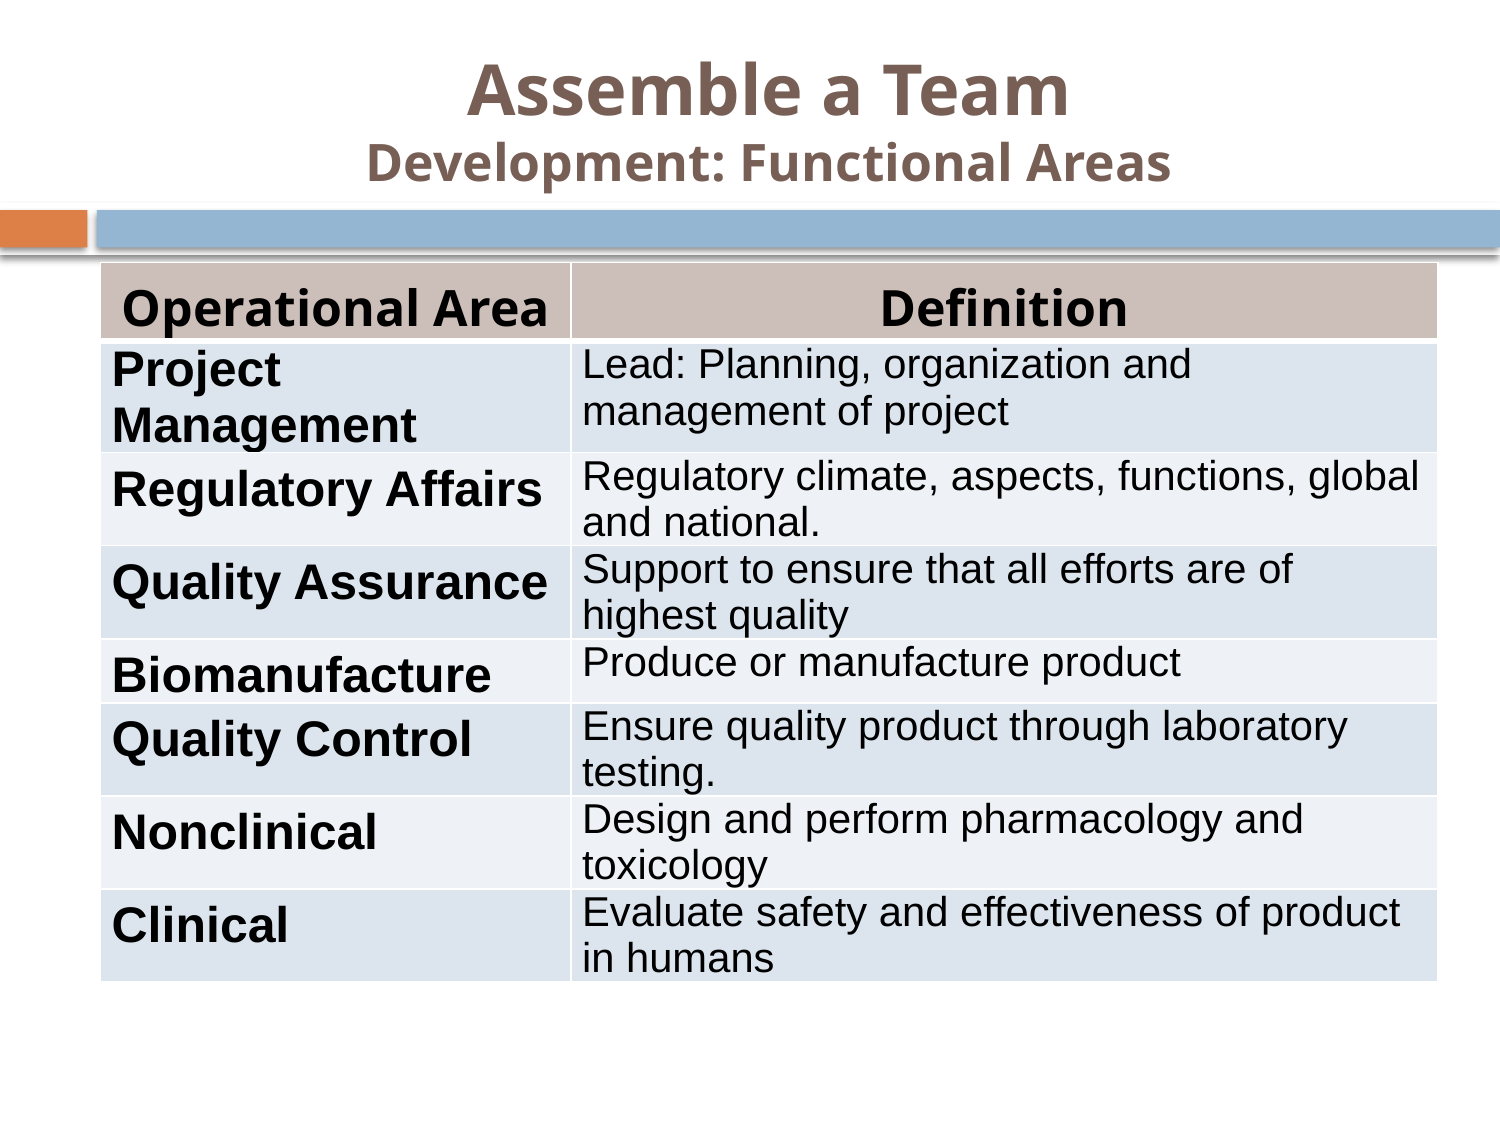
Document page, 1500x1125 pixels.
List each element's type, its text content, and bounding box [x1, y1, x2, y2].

table_cell Lead: Planning, organization and management of project [572, 344, 1437, 452]
table_cell Evaluate safety and effectiveness of product in humans [572, 890, 1437, 981]
table_cell Regulatory climate, aspects, functions, global and national. [572, 453, 1437, 545]
table_cell Support to ensure that all efforts are of highest quality [572, 546, 1437, 638]
table_cell Design and perform pharmacology and toxicology [572, 797, 1437, 888]
title Assemble a Team Development: Functional Areas [100, 37, 1438, 200]
table_cell Biomanufacture [101, 640, 570, 702]
table_cell Nonclinical [101, 797, 570, 888]
table_header Definition [572, 263, 1437, 338]
table_cell Quality Assurance [101, 546, 570, 638]
table_cell Regulatory Affairs [101, 453, 570, 545]
table_cell Quality Control [101, 704, 570, 795]
table_cell Project Management [101, 344, 570, 452]
table_cell Clinical [101, 890, 570, 981]
table_cell Produce or manufacture product [572, 640, 1437, 702]
table_header Operational Area [101, 263, 570, 338]
table_cell Ensure quality product through laboratory testing. [572, 704, 1437, 795]
